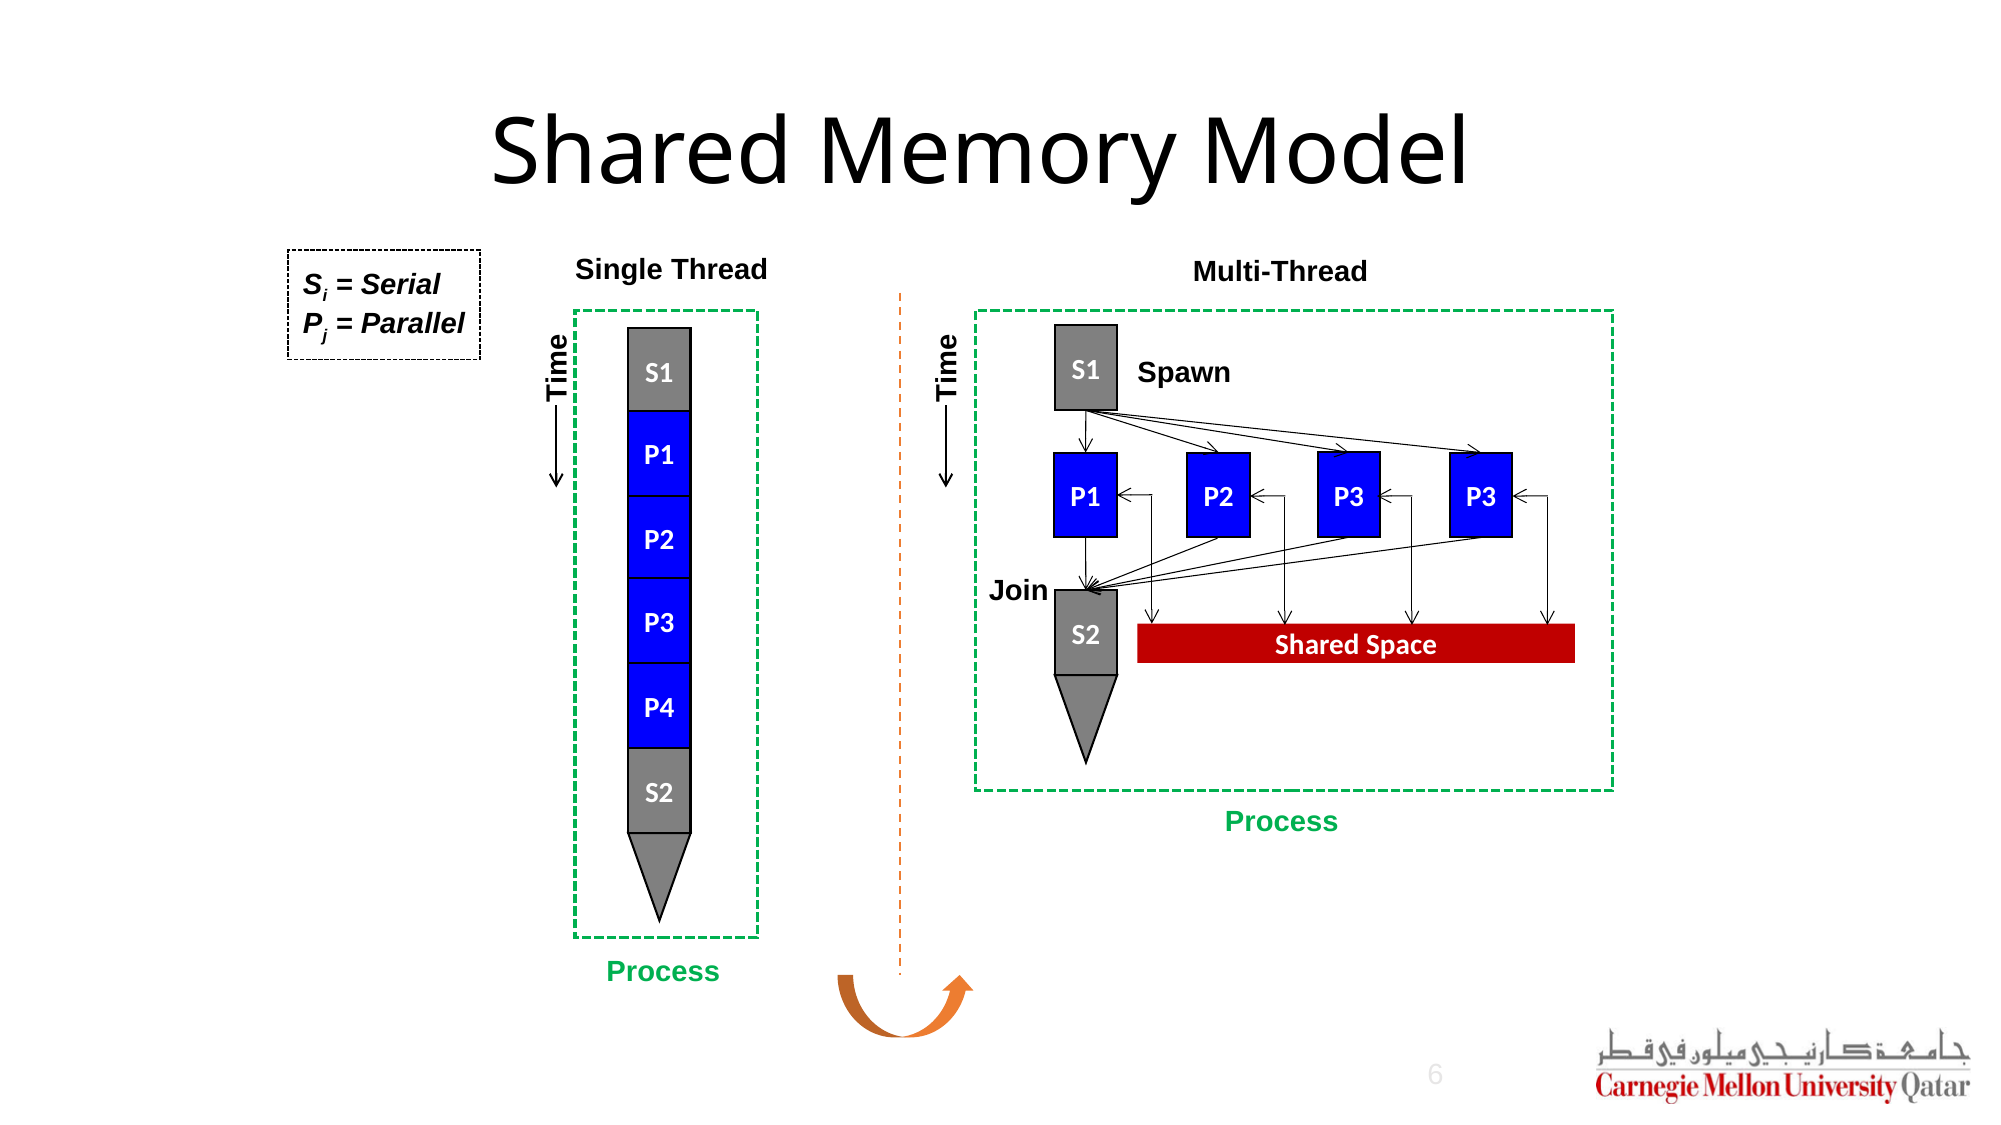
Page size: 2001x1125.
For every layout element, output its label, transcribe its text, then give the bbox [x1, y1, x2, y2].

slide_number 6 [1412, 1042, 1863, 1103]
text_box [574, 309, 758, 938]
text_box Process [1225, 802, 1340, 838]
text_box Time [537, 334, 573, 402]
text_box Time [927, 334, 963, 402]
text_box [1413, 537, 1482, 591]
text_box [1085, 410, 1482, 453]
text_box Si = Serial Pj = Parallel [288, 249, 481, 360]
title Shared Memory Model [288, 45, 1675, 263]
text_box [1285, 537, 1349, 591]
text_box Single Thread [575, 249, 769, 285]
text_box Process [606, 952, 721, 988]
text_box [1152, 538, 1218, 591]
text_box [1085, 538, 1151, 591]
picture [1596, 1027, 1971, 1104]
text_box Multi-Thread [1192, 252, 1369, 288]
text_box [1349, 537, 1411, 591]
text_box [836, 973, 976, 1039]
text_box [974, 309, 1613, 792]
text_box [1152, 537, 1284, 591]
